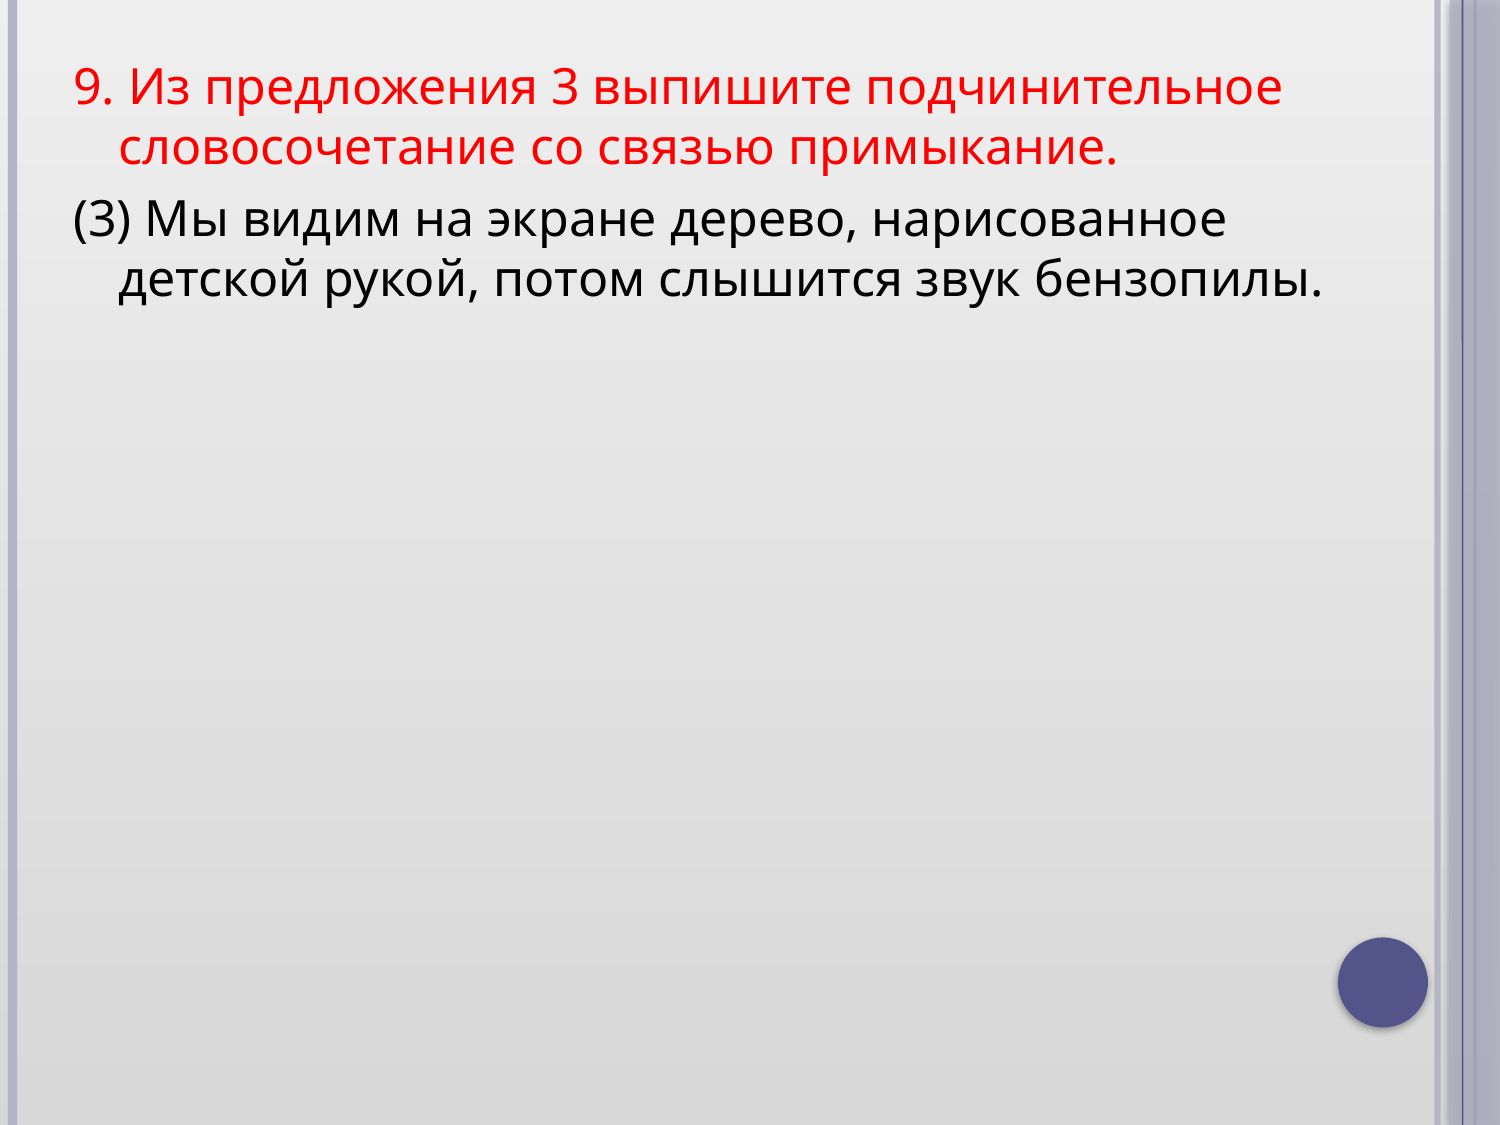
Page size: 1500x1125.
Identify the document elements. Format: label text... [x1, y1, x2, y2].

list 9. Из предложения 3 выпишите подчинительное словосочетание со связью примыкание. (3) Мы видим на экране дерево, нарисованное детской рукой, потом слышится звук бензопилы. [58, 46, 1395, 1079]
